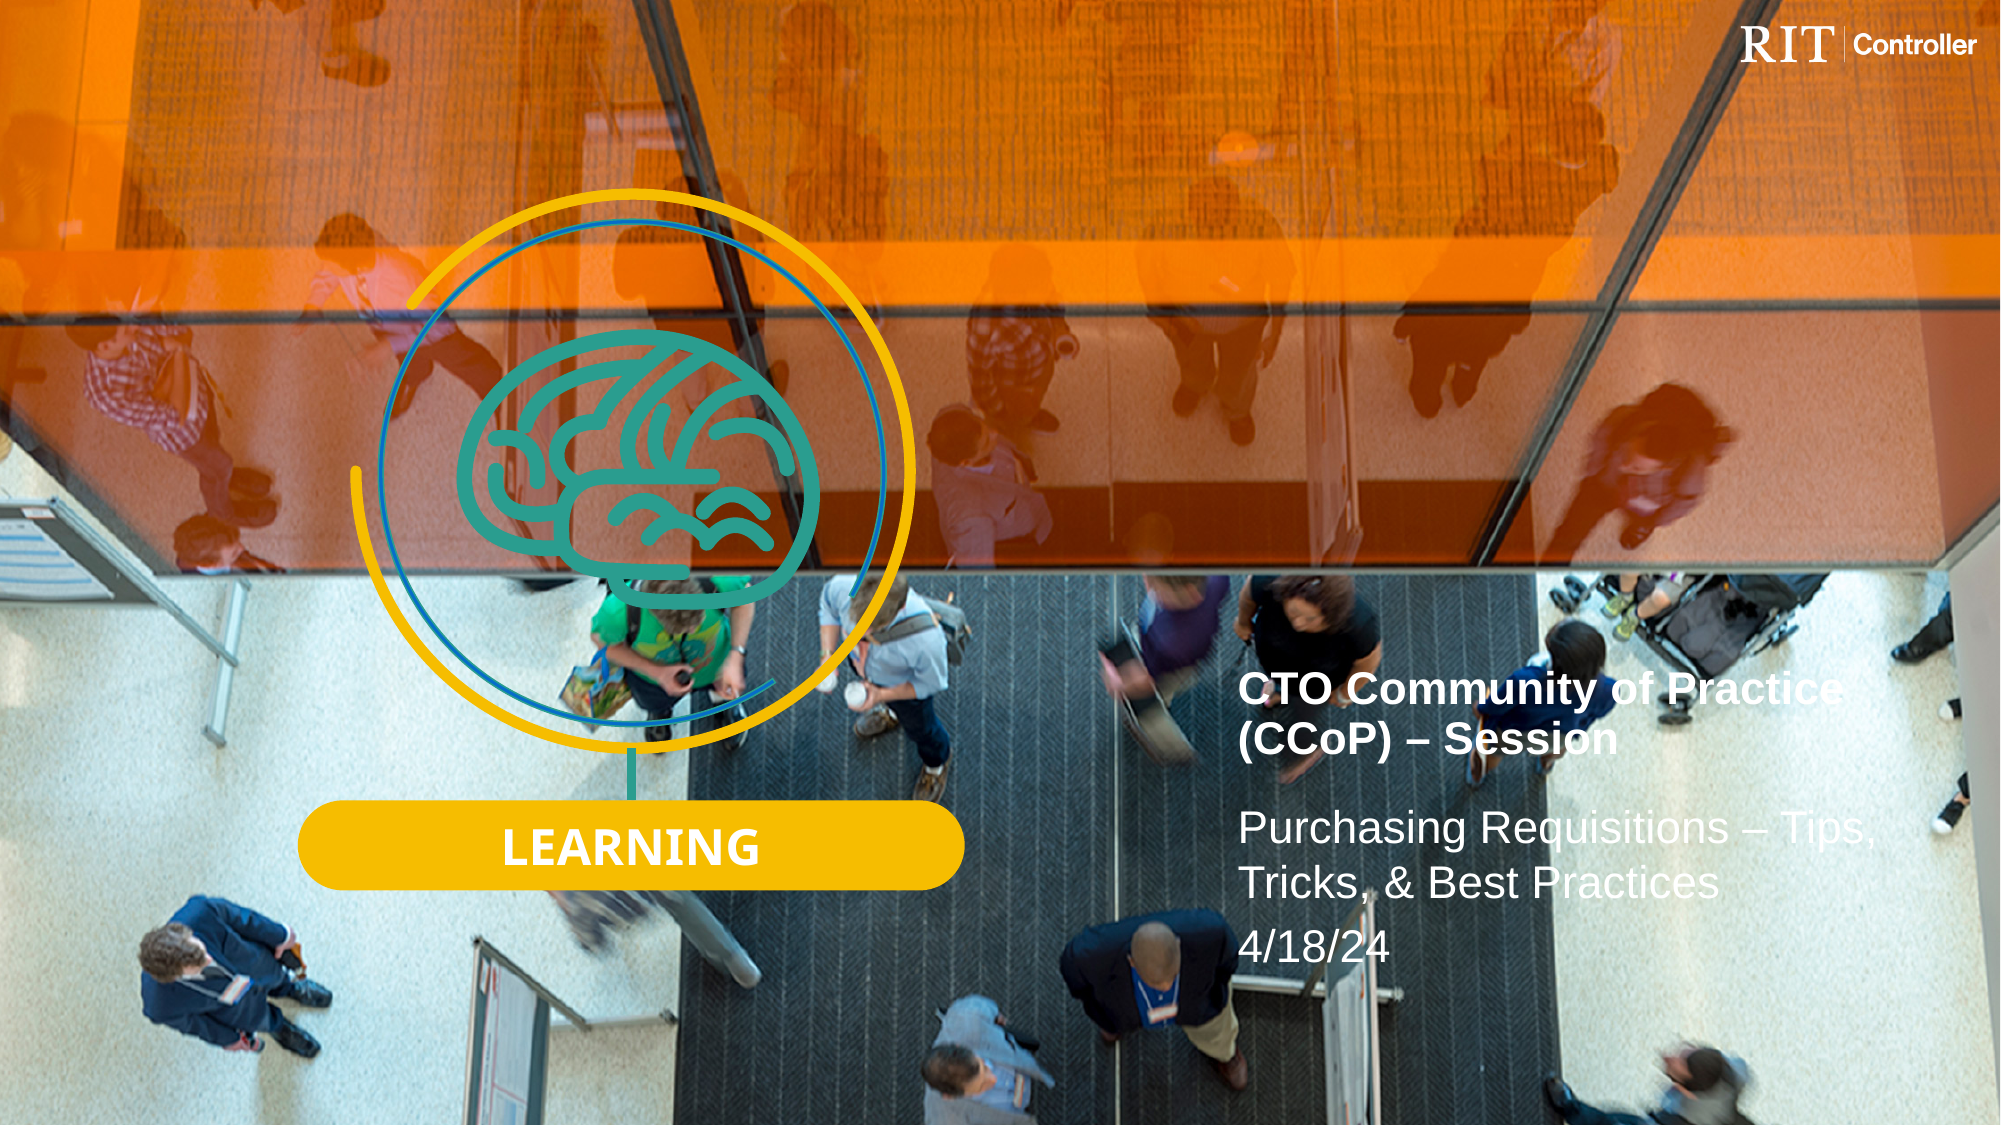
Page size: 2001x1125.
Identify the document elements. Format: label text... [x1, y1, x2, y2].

picture [0, 0, 2001, 1125]
list CTO Community of Practice (CCoP) – Session [1222, 656, 1961, 758]
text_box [297, 183, 965, 891]
list Purchasing Requisitions – Tips, Tricks, & Best Practices 4/18/24 [1222, 790, 1961, 969]
